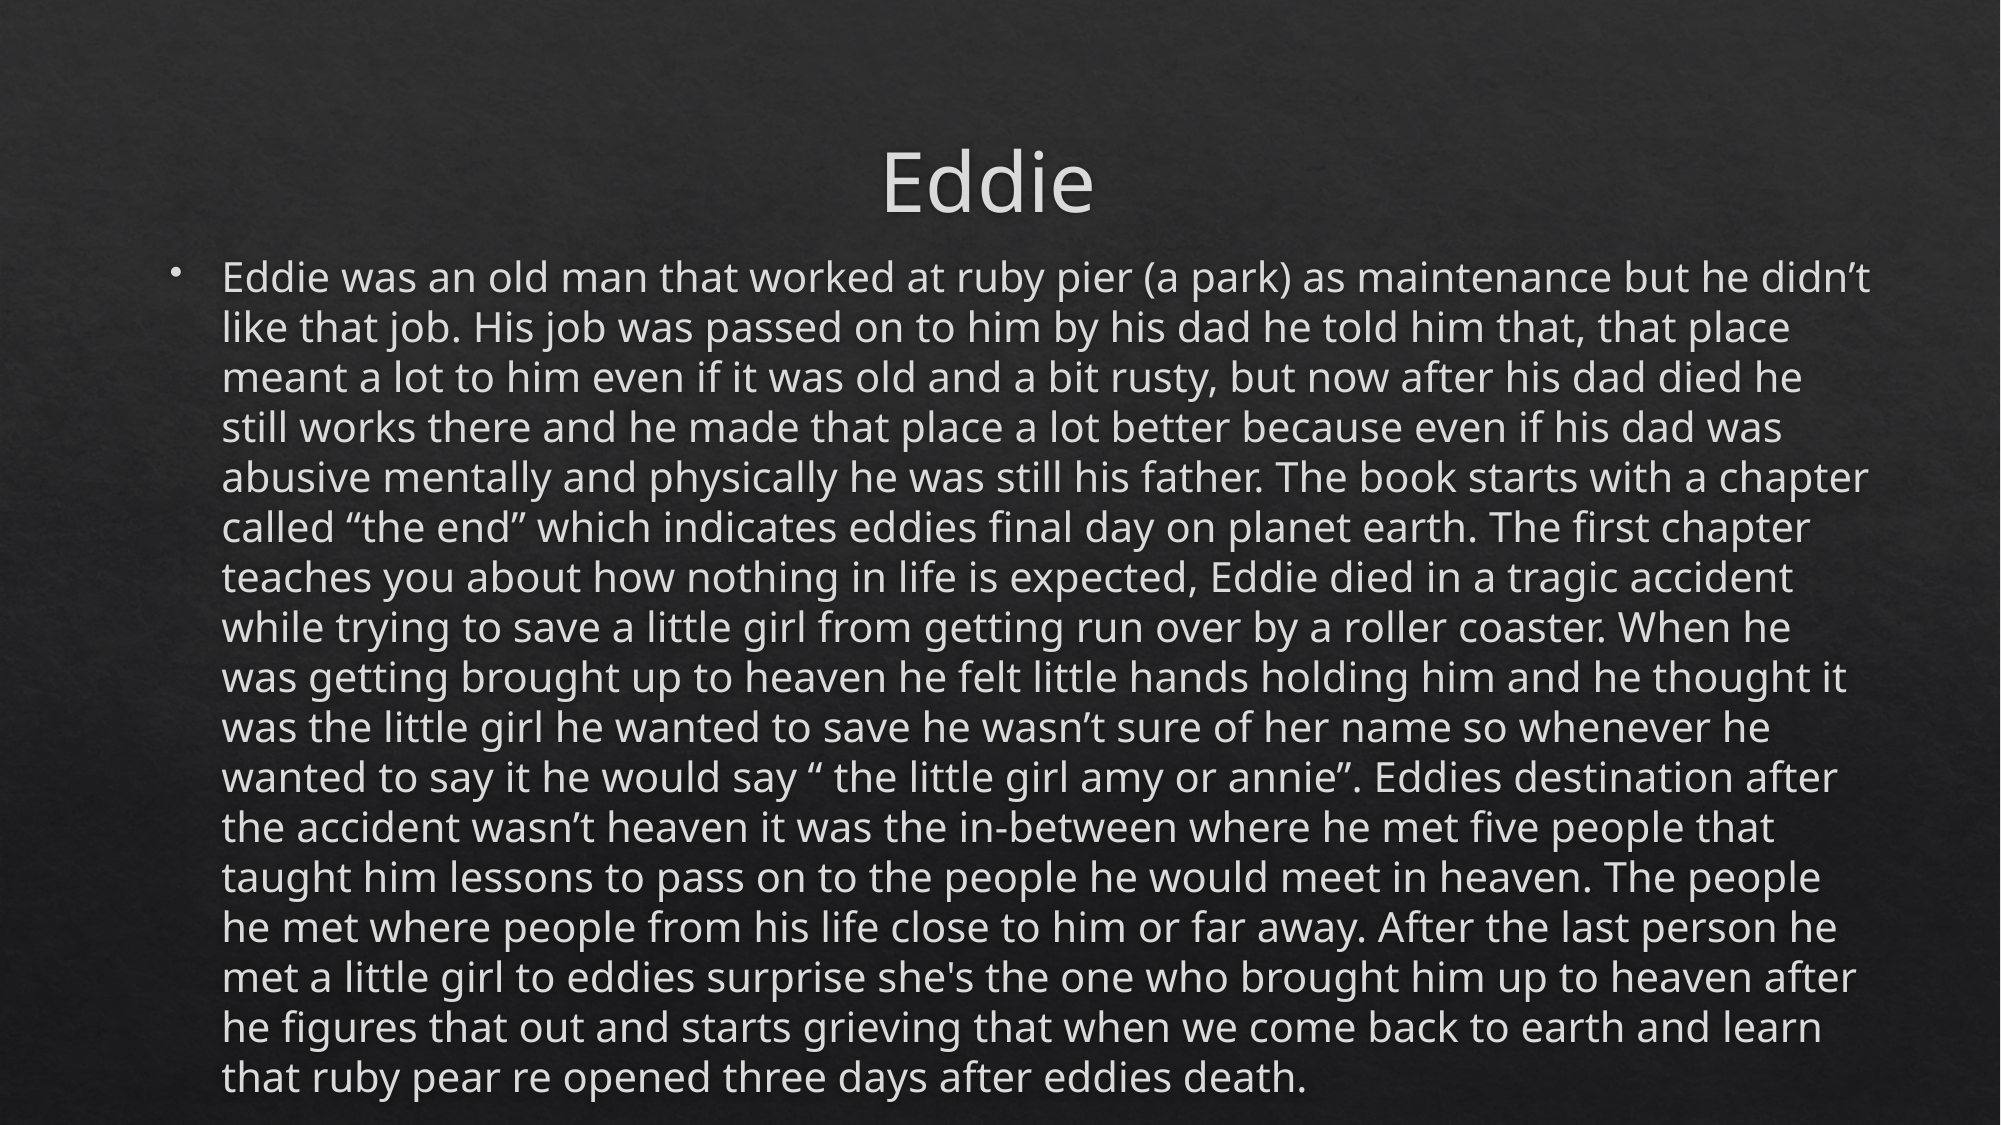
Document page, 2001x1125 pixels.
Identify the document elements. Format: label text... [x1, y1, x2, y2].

list Eddie was an old man that worked at ruby pier (a park) as maintenance but he didn’t like that job. His job was passed on to him by his dad he told him that, that place meant a lot to him even if it was old and a bit rusty, but now after his dad died he still works there and he made that place a lot better because even if his dad was abusive mentally and physically he was still his father. The book starts with a chapter called “the end” which indicates eddies final day on planet earth. The first chapter teaches you about how nothing in life is expected, Eddie died in a tragic accident while trying to save a little girl from getting run over by a roller coaster. When he was getting brought up to heaven he felt little hands holding him and he thought it was the little girl he wanted to save he wasn’t sure of her name so whenever he wanted to say it he would say “ the little girl amy or annie”. Eddies destination after the accident wasn’t heaven it was the in-between where he met five people that taught him lessons to pass on to the people he would meet in heaven. The people he met where people from his life close to him or far away. After the last person he met a little girl to eddies surprise she's the one who brought him up to heaven after he figures that out and starts grieving that when we come back to earth and learn that ruby pear re opened three days after eddies death. [149, 243, 1894, 1063]
title Eddie [149, 99, 1849, 239]
